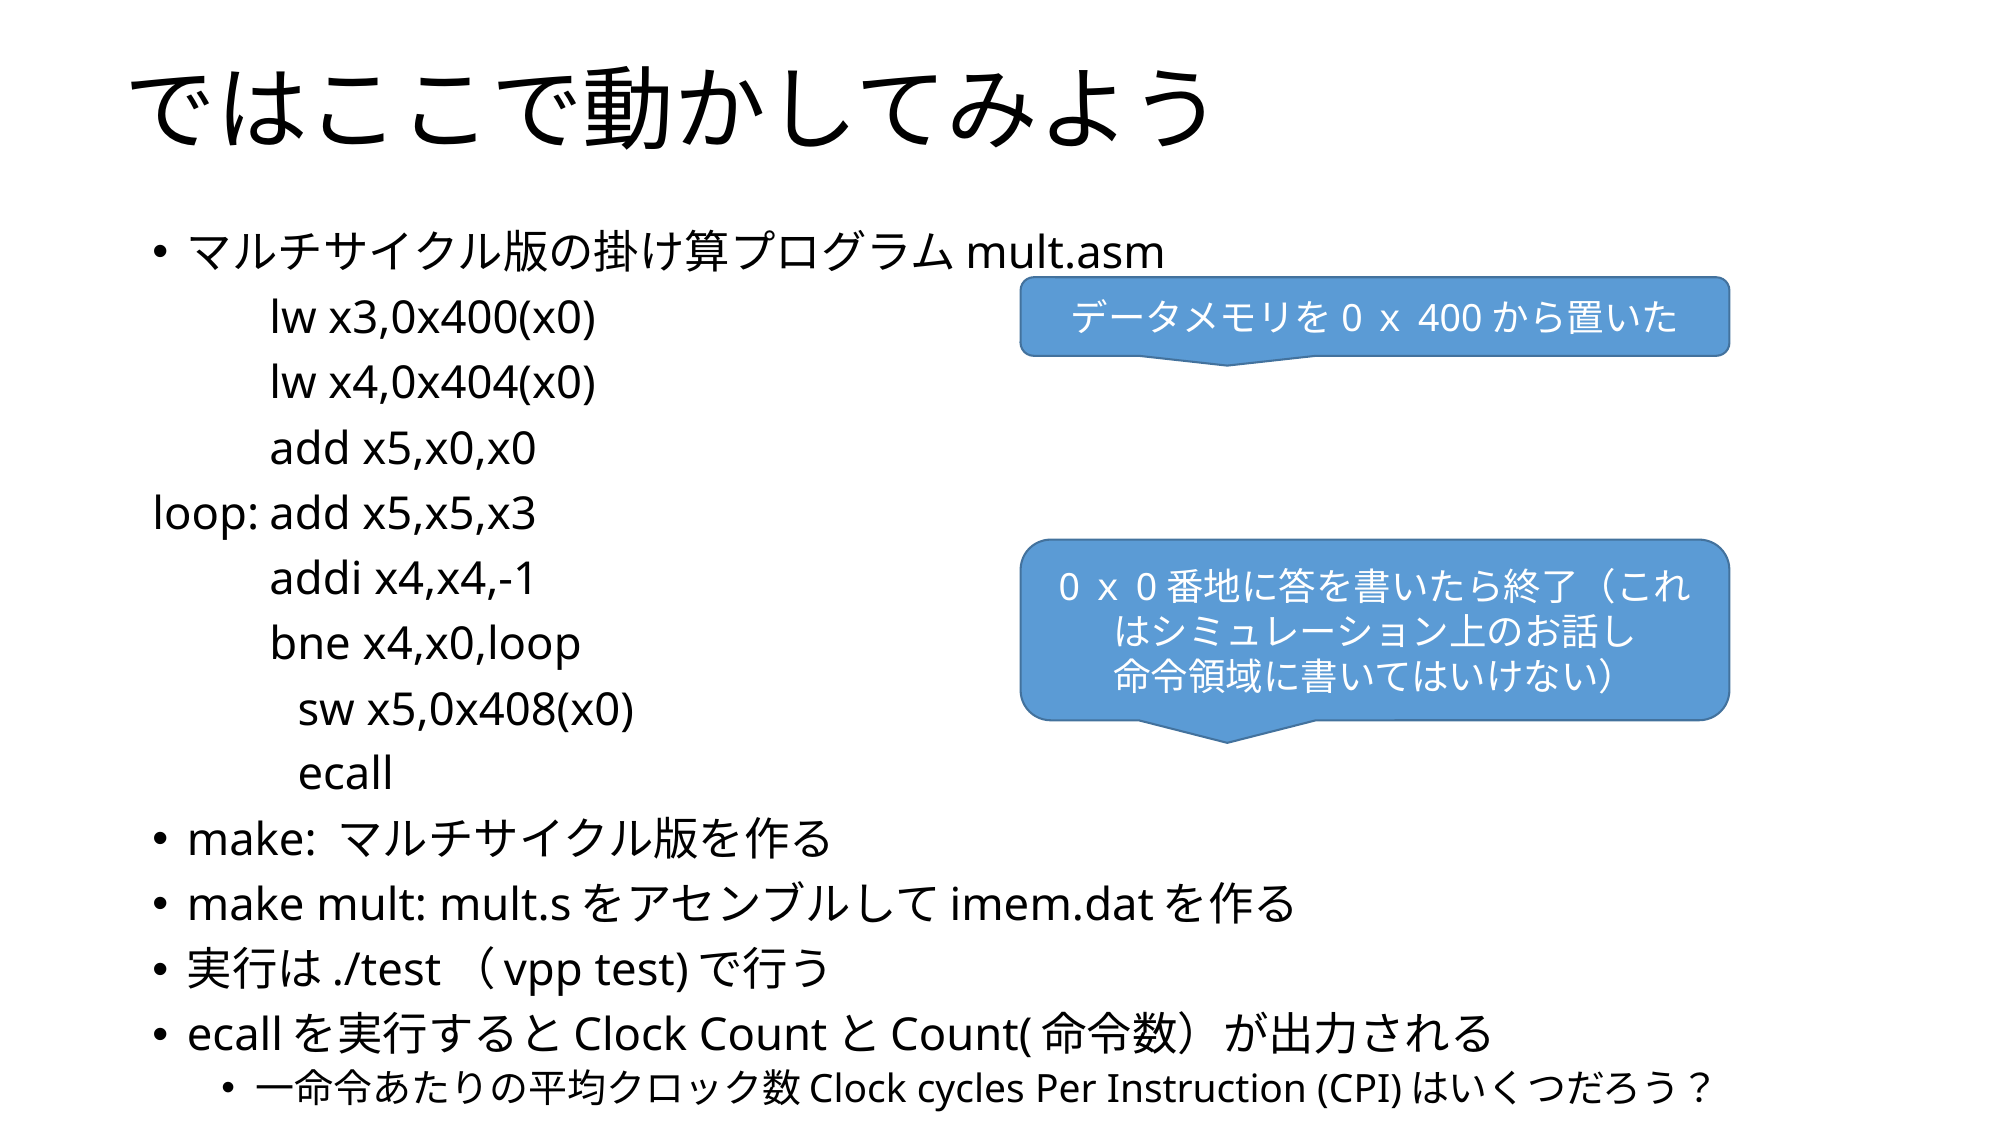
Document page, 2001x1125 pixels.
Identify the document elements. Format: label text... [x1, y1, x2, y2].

title ではここで動かしてみよう [109, 4, 1835, 222]
list マルチサイクル版の掛け算プログラムmult.asm lw x3,0x400(x0) lw x4,0x404(x0) add x5,x0,x0 loop: add x5,x5,x3 addi x4,x4,-1 bne x4,x0,loop sw x5,0x408(x0) ecall make: マルチサイクル版を作る make mult: mult.sをアセンブルしてimem.datを作る 実行は./test（vpp test)で行う ecallを実行するとClock CountとCount(命令数）が出力される 一命令あたりの平均クロック数Clock cycles Per Instruction (CPI)はいくつだろう？ [137, 221, 1863, 1125]
text_box データメモリを0ｘ400から置いた [1019, 276, 1731, 367]
text_box 0ｘ0番地に答を書いたら終了（これはシミュレーション上のお話し 命令領域に書いてはいけない） [1019, 538, 1731, 744]
